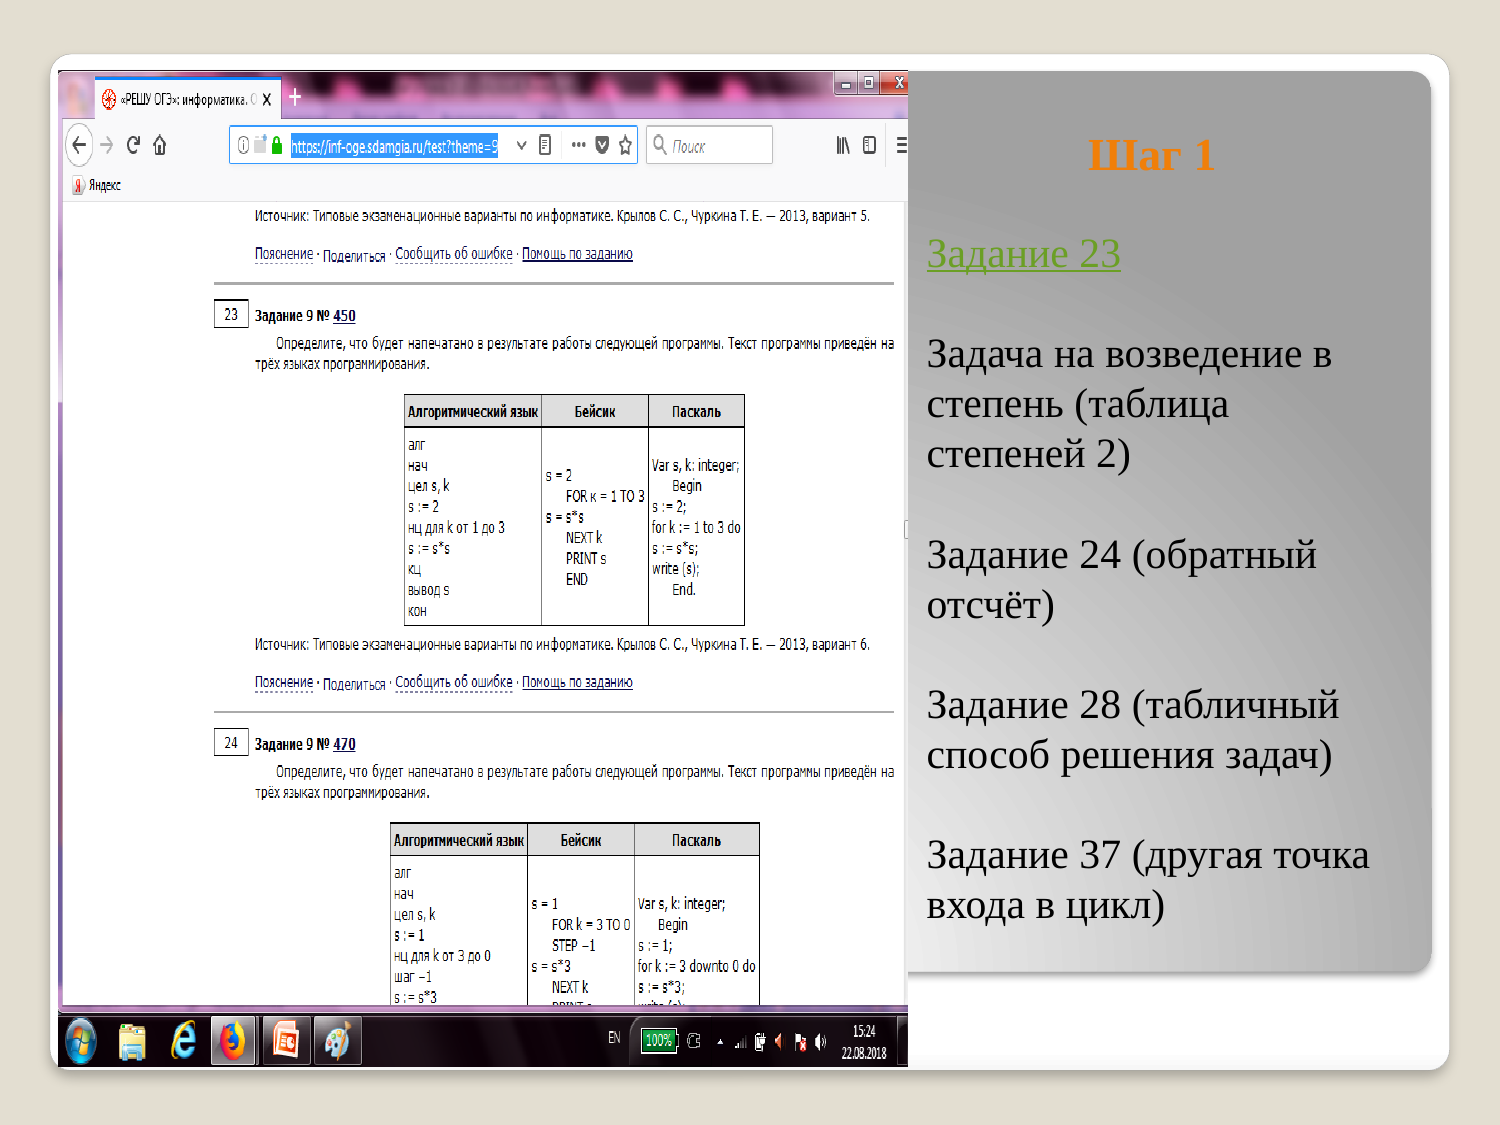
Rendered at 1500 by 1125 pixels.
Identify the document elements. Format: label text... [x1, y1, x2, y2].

list Задание 23 Задача на возведение в степень (таблица степеней 2) Задание 24 (обратный отсчёт) Задание 28 (табличный способ решения задач) Задание 37 (другая точка входа в цикл) [914, 210, 1397, 1020]
title Шаг 1 [914, 87, 1397, 188]
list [58, 70, 908, 1067]
